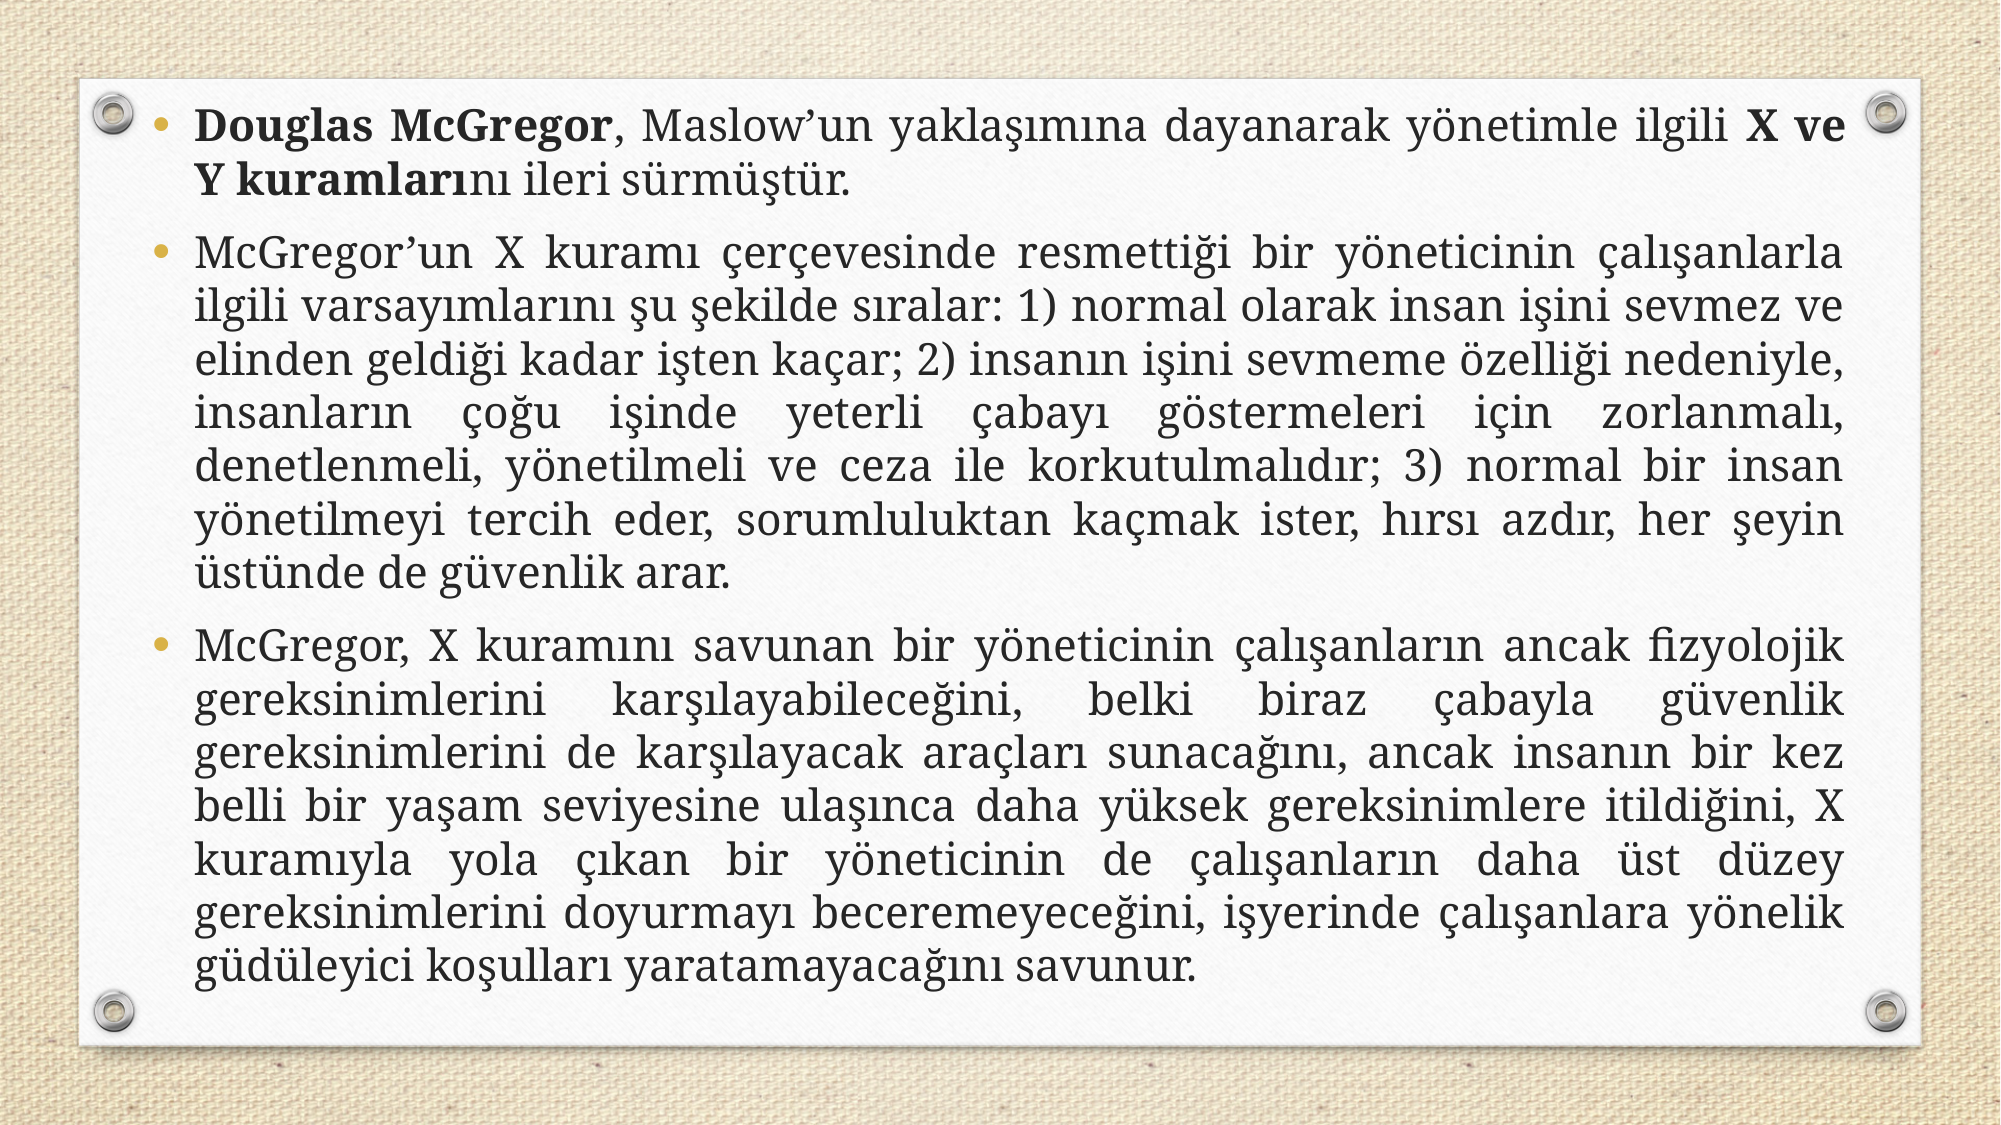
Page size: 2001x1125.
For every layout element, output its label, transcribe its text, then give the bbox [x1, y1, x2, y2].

picture [0, 0, 2001, 1125]
list Douglas McGregor, Maslow’un yaklaşımına dayanarak yönetimle ilgili X ve Y kuramlarını ileri sürmüştür. McGregor’un X kuramı çerçevesinde resmettiği bir yöneticinin çalışanlarla ilgili varsayımlarını şu şekilde sıralar: 1) normal olarak insan işini sevmez ve elinden geldiği kadar işten kaçar; 2) insanın işini sevmeme özelliği nedeniyle, insanların çoğu işinde yeterli çabayı göstermeleri için zorlanmalı, denetlenmeli, yönetilmeli ve ceza ile korkutulmalıdır; 3) normal bir insan yönetilmeyi tercih eder, sorumluluktan kaçmak ister, hırsı azdır, her şeyin üstünde de güvenlik arar. McGregor, X kuramını savunan bir yöneticinin çalışanların ancak fizyolojik gereksinimlerini karşılayabileceğini, belki biraz çabayla güvenlik gereksinimlerini de karşılayacak araçları sunacağını, ancak insanın bir kez belli bir yaşam seviyesine ulaşınca daha yüksek gereksinimlere itildiğini, X kuramıyla yola çıkan bir yöneticinin de çalışanların daha üst düzey gereksinimlerini doyurmayı beceremeyeceğini, işyerinde çalışanlara yönelik güdüleyici koşulları yaratamayacağını savunur. [137, 90, 1863, 1014]
